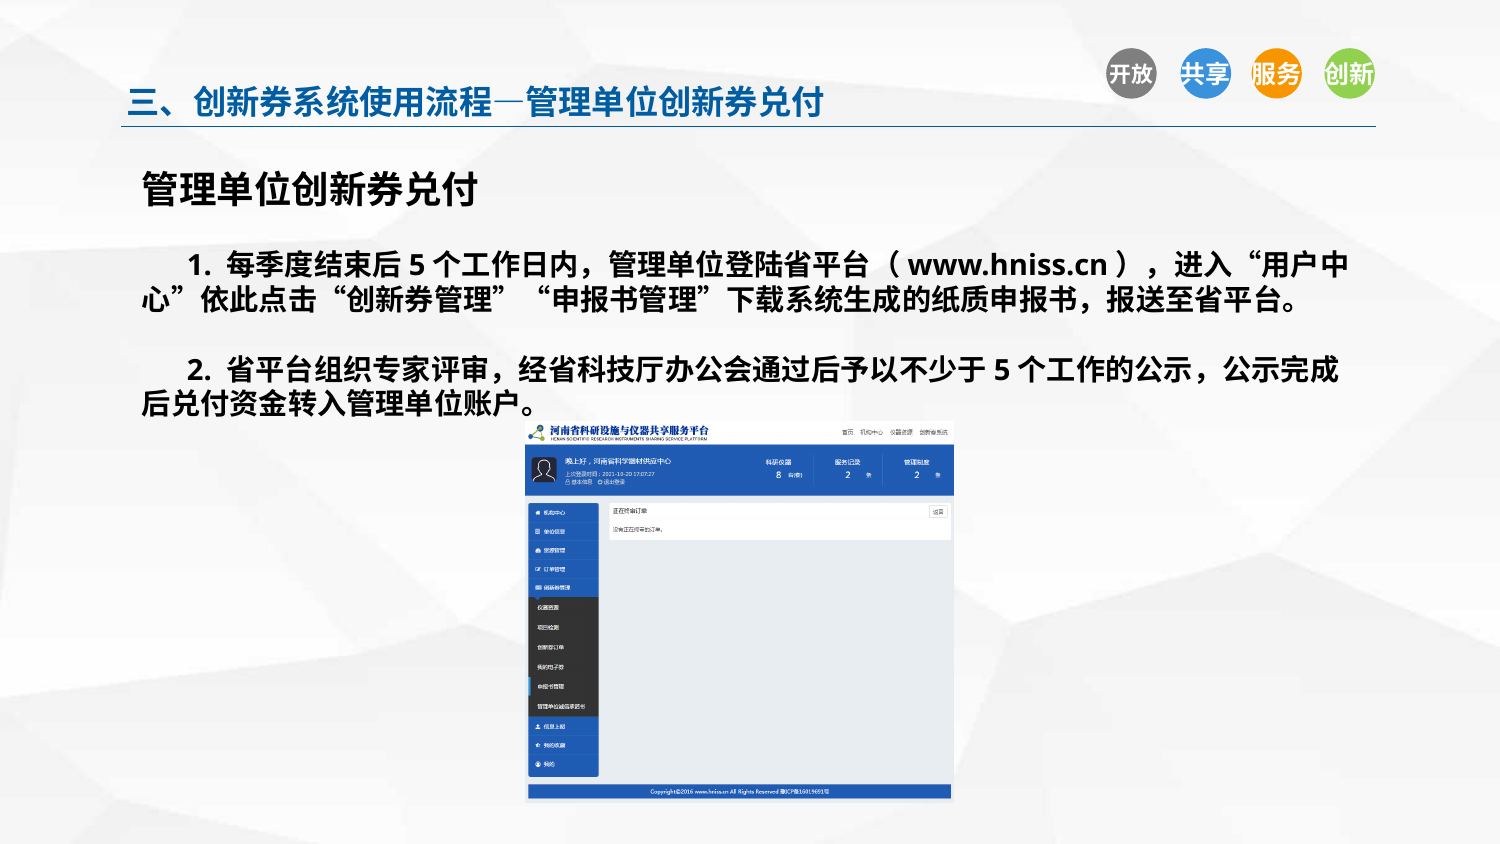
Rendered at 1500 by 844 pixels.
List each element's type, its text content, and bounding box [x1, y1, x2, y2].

text_box 开放 [1106, 48, 1157, 99]
text_box 三、创新券系统使用流程—管理单位创新券兑付 [112, 60, 858, 142]
text_box 服务 [1251, 48, 1302, 99]
text_box 管理单位创新券兑付 1. 每季度结束后5个工作日内，管理单位登陆省平台（www.hniss.cn），进入“用户中心”依此点击“创新券管理”“申报书管理”下载系统生成的纸质申报书，报送至省平台。 2. 省平台组织专家评审，经省科技厅办公会通过后予以不少于5个工作的公示，公示完成后兑付资金转入管理单位账户。 [127, 158, 1377, 499]
text_box 共享 [1180, 48, 1232, 99]
picture [0, 0, 1500, 844]
text_box 创新 [1324, 48, 1375, 99]
